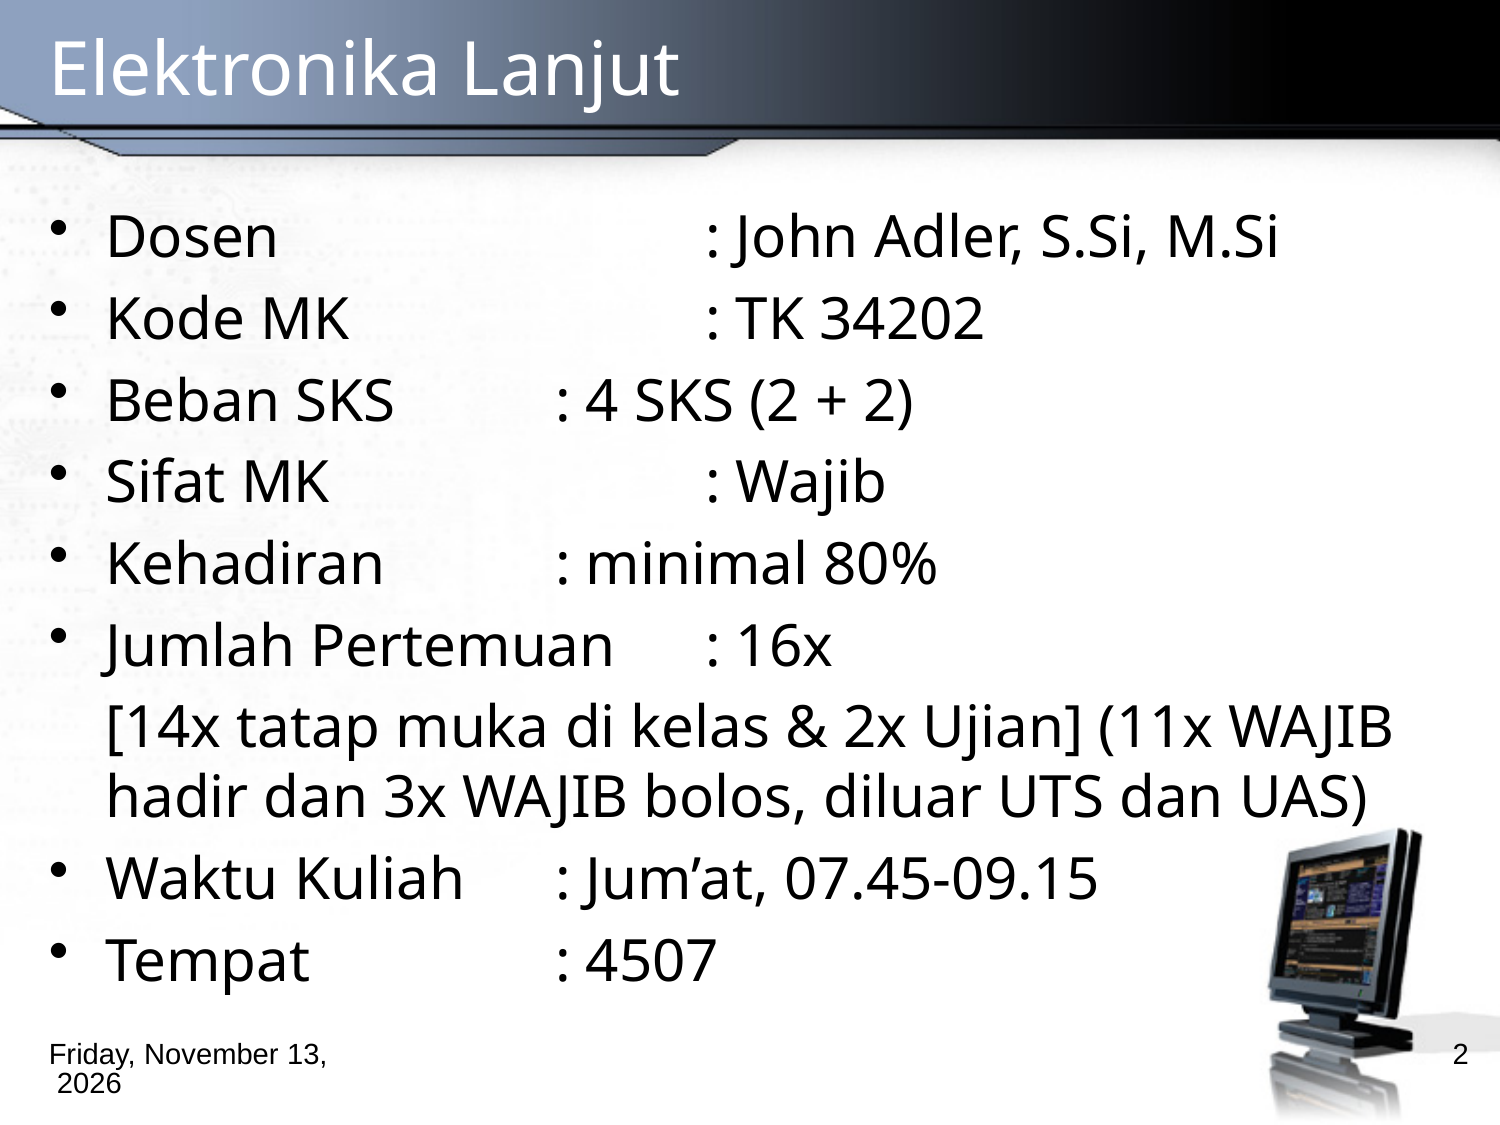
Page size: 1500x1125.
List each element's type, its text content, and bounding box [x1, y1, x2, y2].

slide_number 2 [1170, 1027, 1484, 1104]
title Elektronika Lanjut [33, 10, 1476, 119]
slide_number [33, 1027, 347, 1104]
picture [0, 0, 1500, 1125]
list Dosen : John Adler, S.Si, M.Si Kode MK : TK 34202 Beban SKS : 4 SKS (2 + 2) Sifat MK : Wajib Kehadiran : minimal 80% Jumlah Pertemuan : 16x [14x tatap muka di kelas & 2x Ujian] (11x WAJIB hadir dan 3x WAJIB bolos, diluar UTS dan UAS) Waktu Kuliah : Jum’at, 07.45-09.15 Tempat : 4507 [33, 191, 1476, 995]
